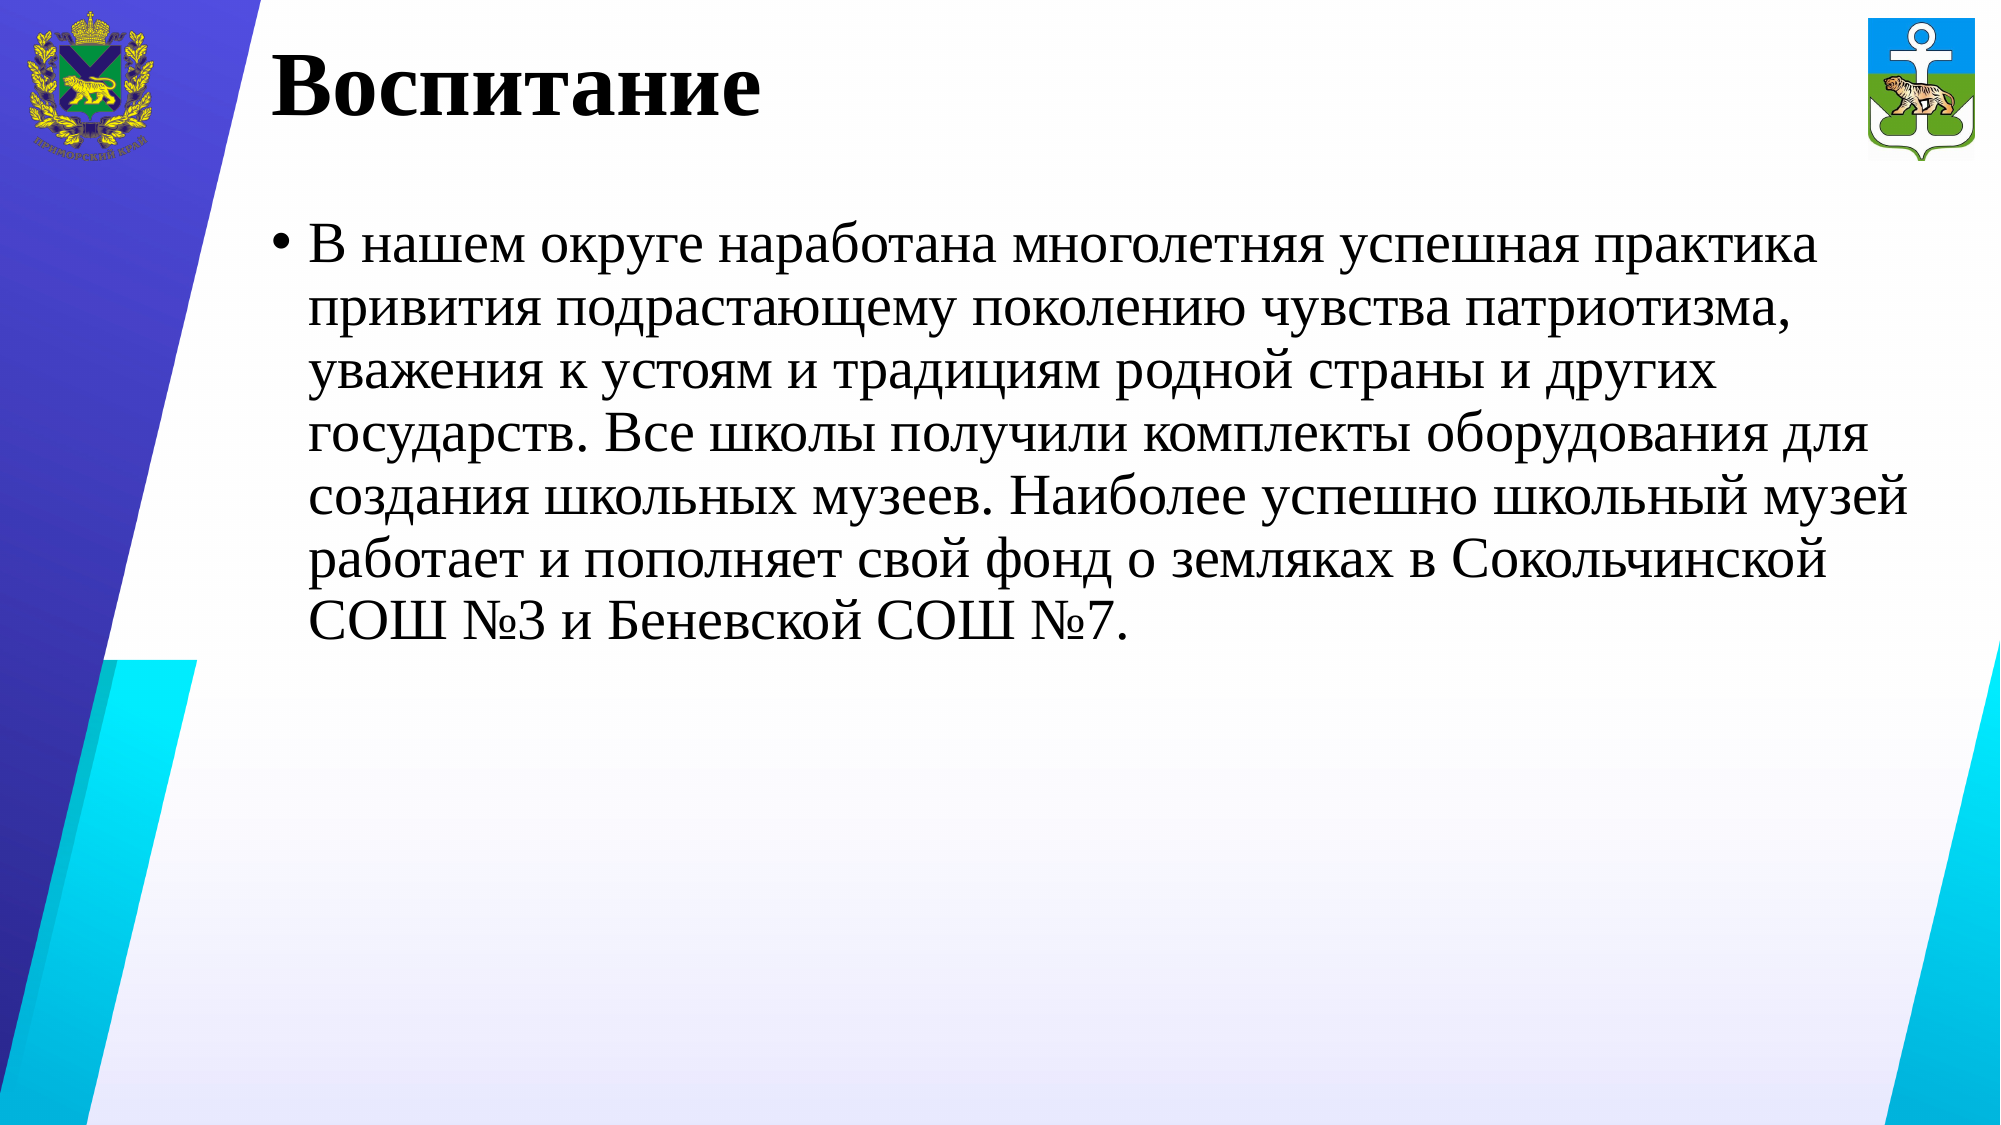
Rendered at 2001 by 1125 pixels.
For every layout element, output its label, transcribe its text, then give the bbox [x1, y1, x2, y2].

list В нашем округе наработана многолетняя успешная практика привития подрастающему поколению чувства патриотизма, уважения к устоям и традициям родной страны и других государств. Все школы получили комплекты оборудования для создания школьных музеев. Наиболее успешно школьный музей работает и пополняет свой фонд о земляках в Сокольчинской СОШ №3 и Беневской СОШ №7. [256, 204, 1982, 976]
title Воспитание [256, 22, 1862, 150]
picture [0, 0, 2000, 1125]
